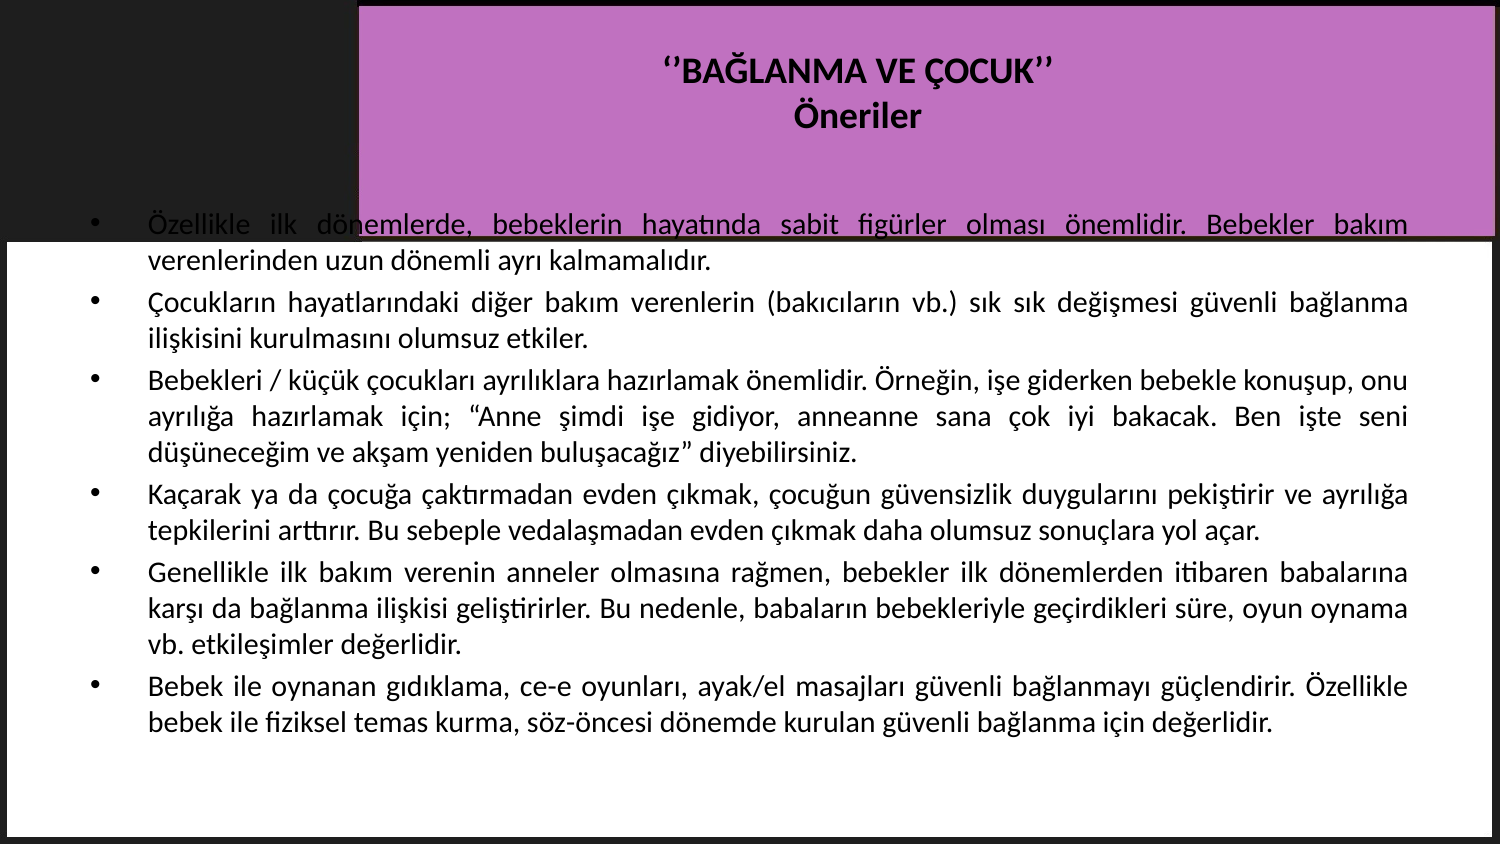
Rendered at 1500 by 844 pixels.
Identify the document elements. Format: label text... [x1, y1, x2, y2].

title ‘’BAĞLANMA VE ÇOCUK’’ Öneriler [183, 20, 1500, 161]
picture [0, 0, 1500, 844]
list Özellikle ilk dönemlerde, bebeklerin hayatında sabit figürler olması önemlidir. Bebekler bakım verenlerinden uzun dönemli ayrı kalmamalıdır. Çocukların hayatlarındaki diğer bakım verenlerin (bakıcıların vb.) sık sık değişmesi güvenli bağlanma ilişkisini kurulmasını olumsuz etkiler. Bebekleri / küçük çocukları ayrılıklara hazırlamak önemlidir. Örneğin, işe giderken bebekle konuşup, onu ayrılığa hazırlamak için; “Anne şimdi işe gidiyor, anneanne sana çok iyi bakacak. Ben işte seni düşüneceğim ve akşam yeniden buluşacağız” diyebilirsiniz. Kaçarak ya da çocuğa çaktırmadan evden çıkmak, çocuğun güvensizlik duygularını pekiştirir ve ayrılığa tepkilerini arttırır. Bu sebeple vedalaşmadan evden çıkmak daha olumsuz sonuçlara yol açar. Genellikle ilk bakım verenin anneler olmasına rağmen, bebekler ilk dönemlerden itibaren babalarına karşı da bağlanma ilişkisi geliştirirler. Bu nedenle, babaların bebekleriyle geçirdikleri süre, oyun oynama vb. etkileşimler değerlidir. Bebek ile oynanan gıdıklama, ce-e oyunları, ayak/el masajları güvenli bağlanmayı güçlendirir. Özellikle bebek ile fiziksel temas kurma, söz-öncesi dönemde kurulan güvenli bağlanma için değerlidir. [75, 196, 1425, 754]
